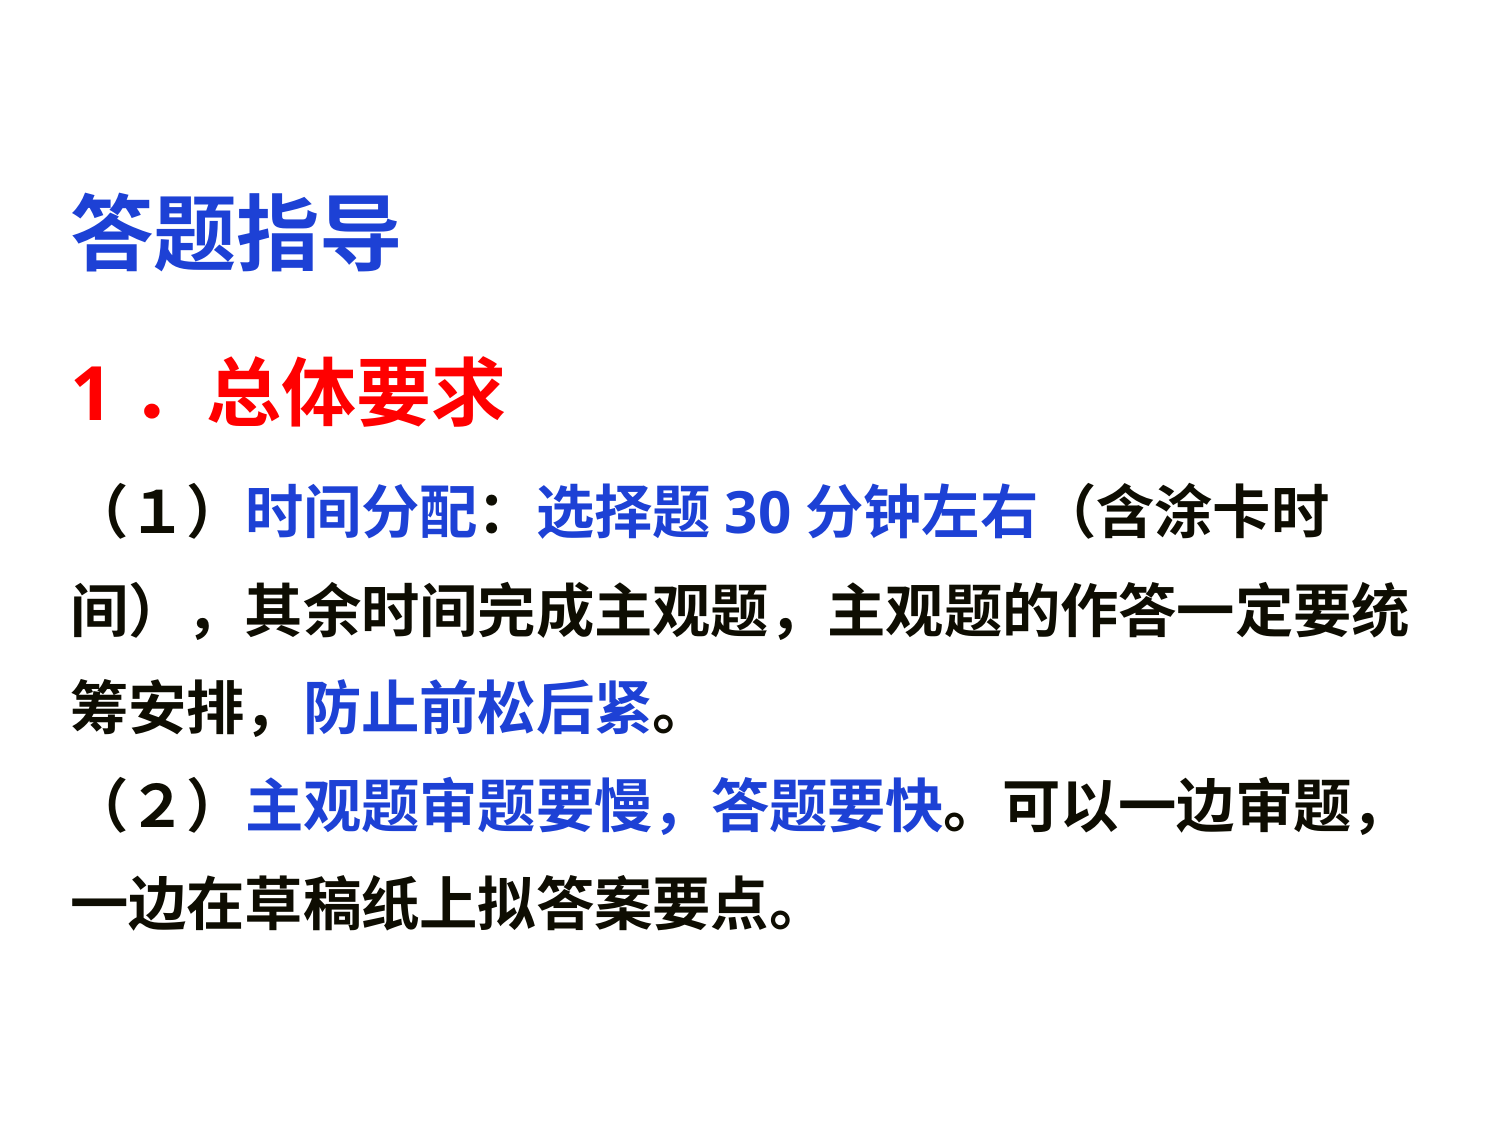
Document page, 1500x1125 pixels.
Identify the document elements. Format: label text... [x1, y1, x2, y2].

text_box 答题指导 1．总体要求 （１）时间分配：选择题30分钟左右（含涂卡时间），其余时间完成主观题，主观题的作答一定要统筹安排，防止前松后紧。 （２）主观题审题要慢，答题要快。可以一边审题，一边在草稿纸上拟答案要点。 [55, 69, 1448, 987]
